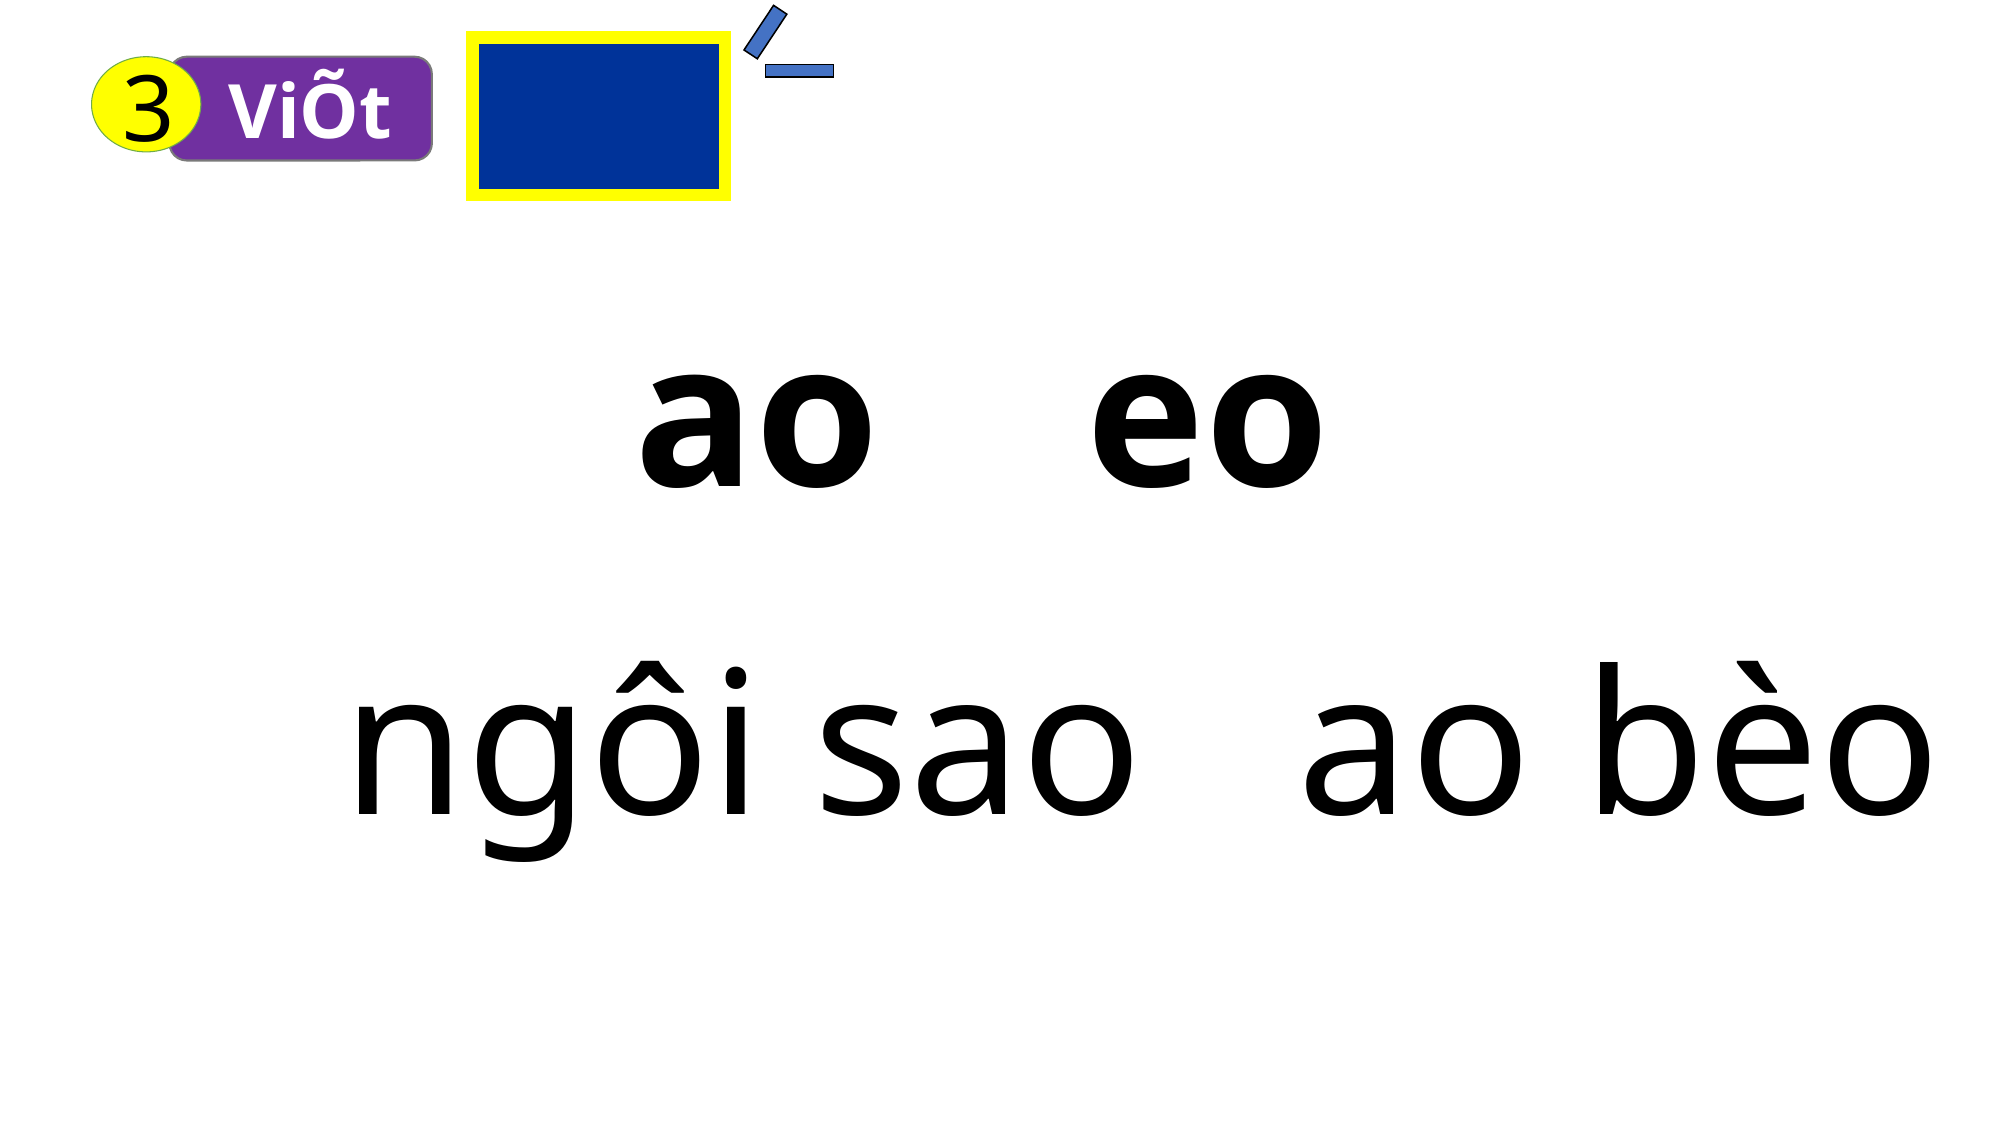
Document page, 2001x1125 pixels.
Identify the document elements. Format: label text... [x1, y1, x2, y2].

text_box 3 [91, 56, 202, 153]
text_box [765, 64, 834, 77]
text_box ngôi sao ao bèo [327, 606, 2000, 862]
text_box [744, 5, 787, 59]
text_box ao eo [619, 279, 1431, 535]
text_box ViÕt [169, 55, 433, 162]
text_box [472, 37, 725, 196]
